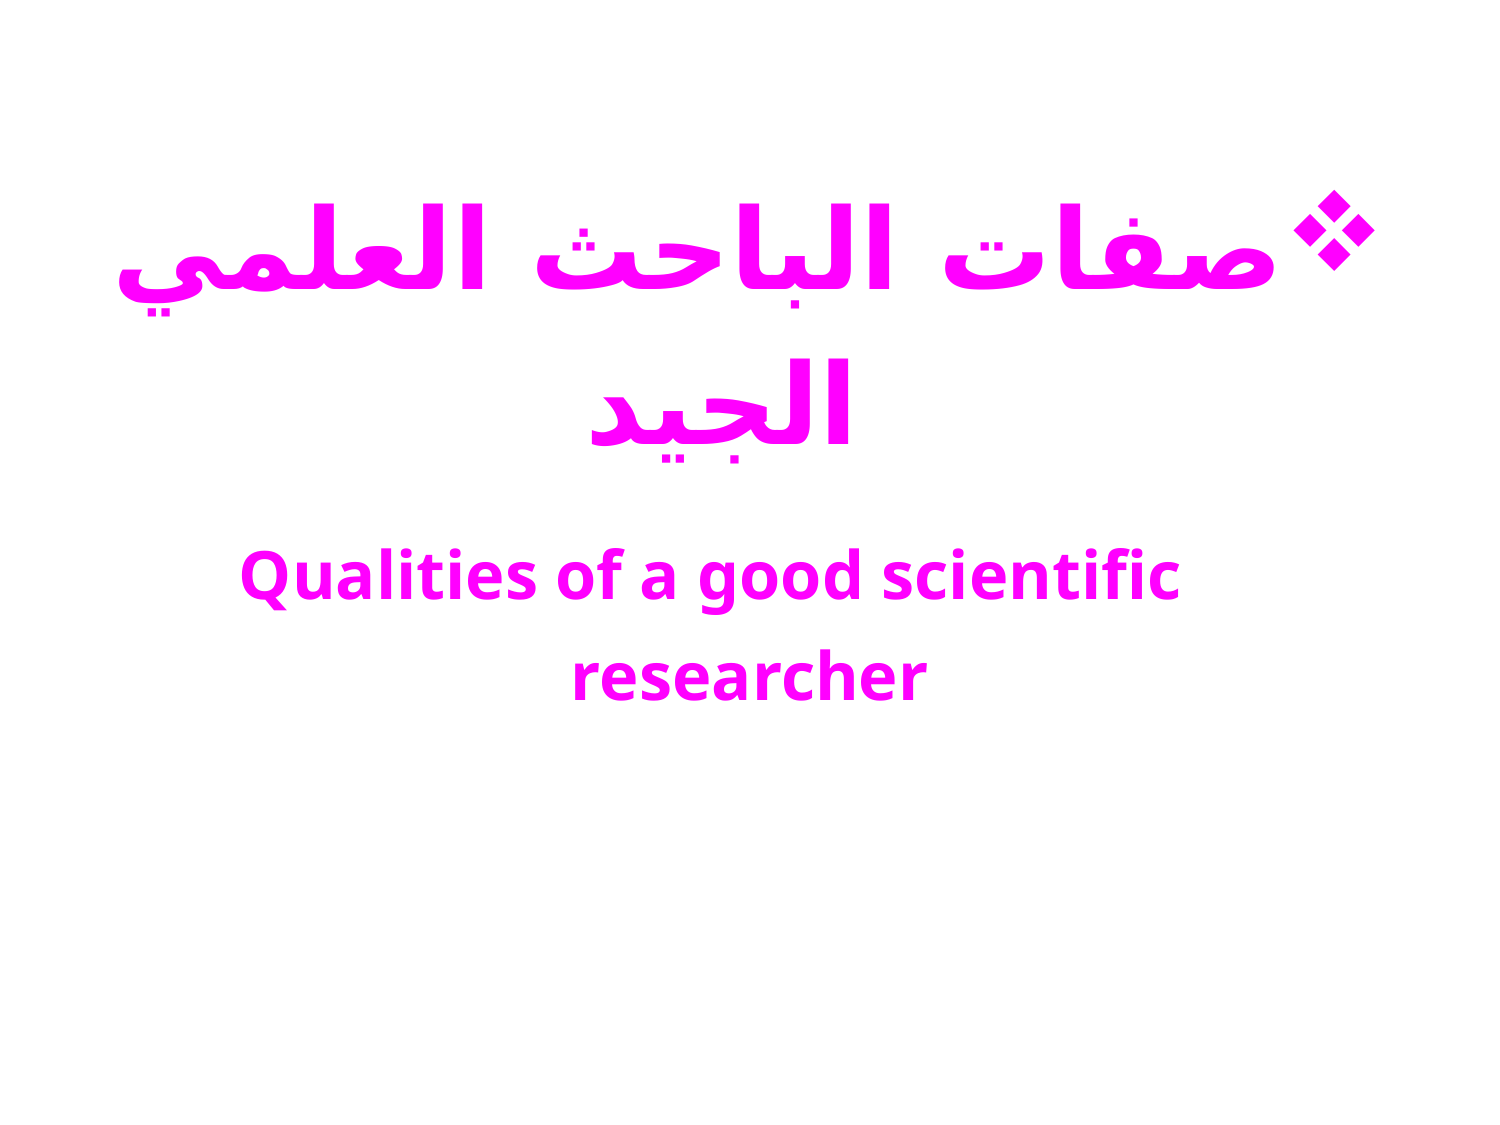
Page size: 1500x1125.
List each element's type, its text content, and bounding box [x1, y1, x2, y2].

list صفات الباحث العلمي الجيد Qualities of a good scientific researcher [75, 149, 1425, 1083]
